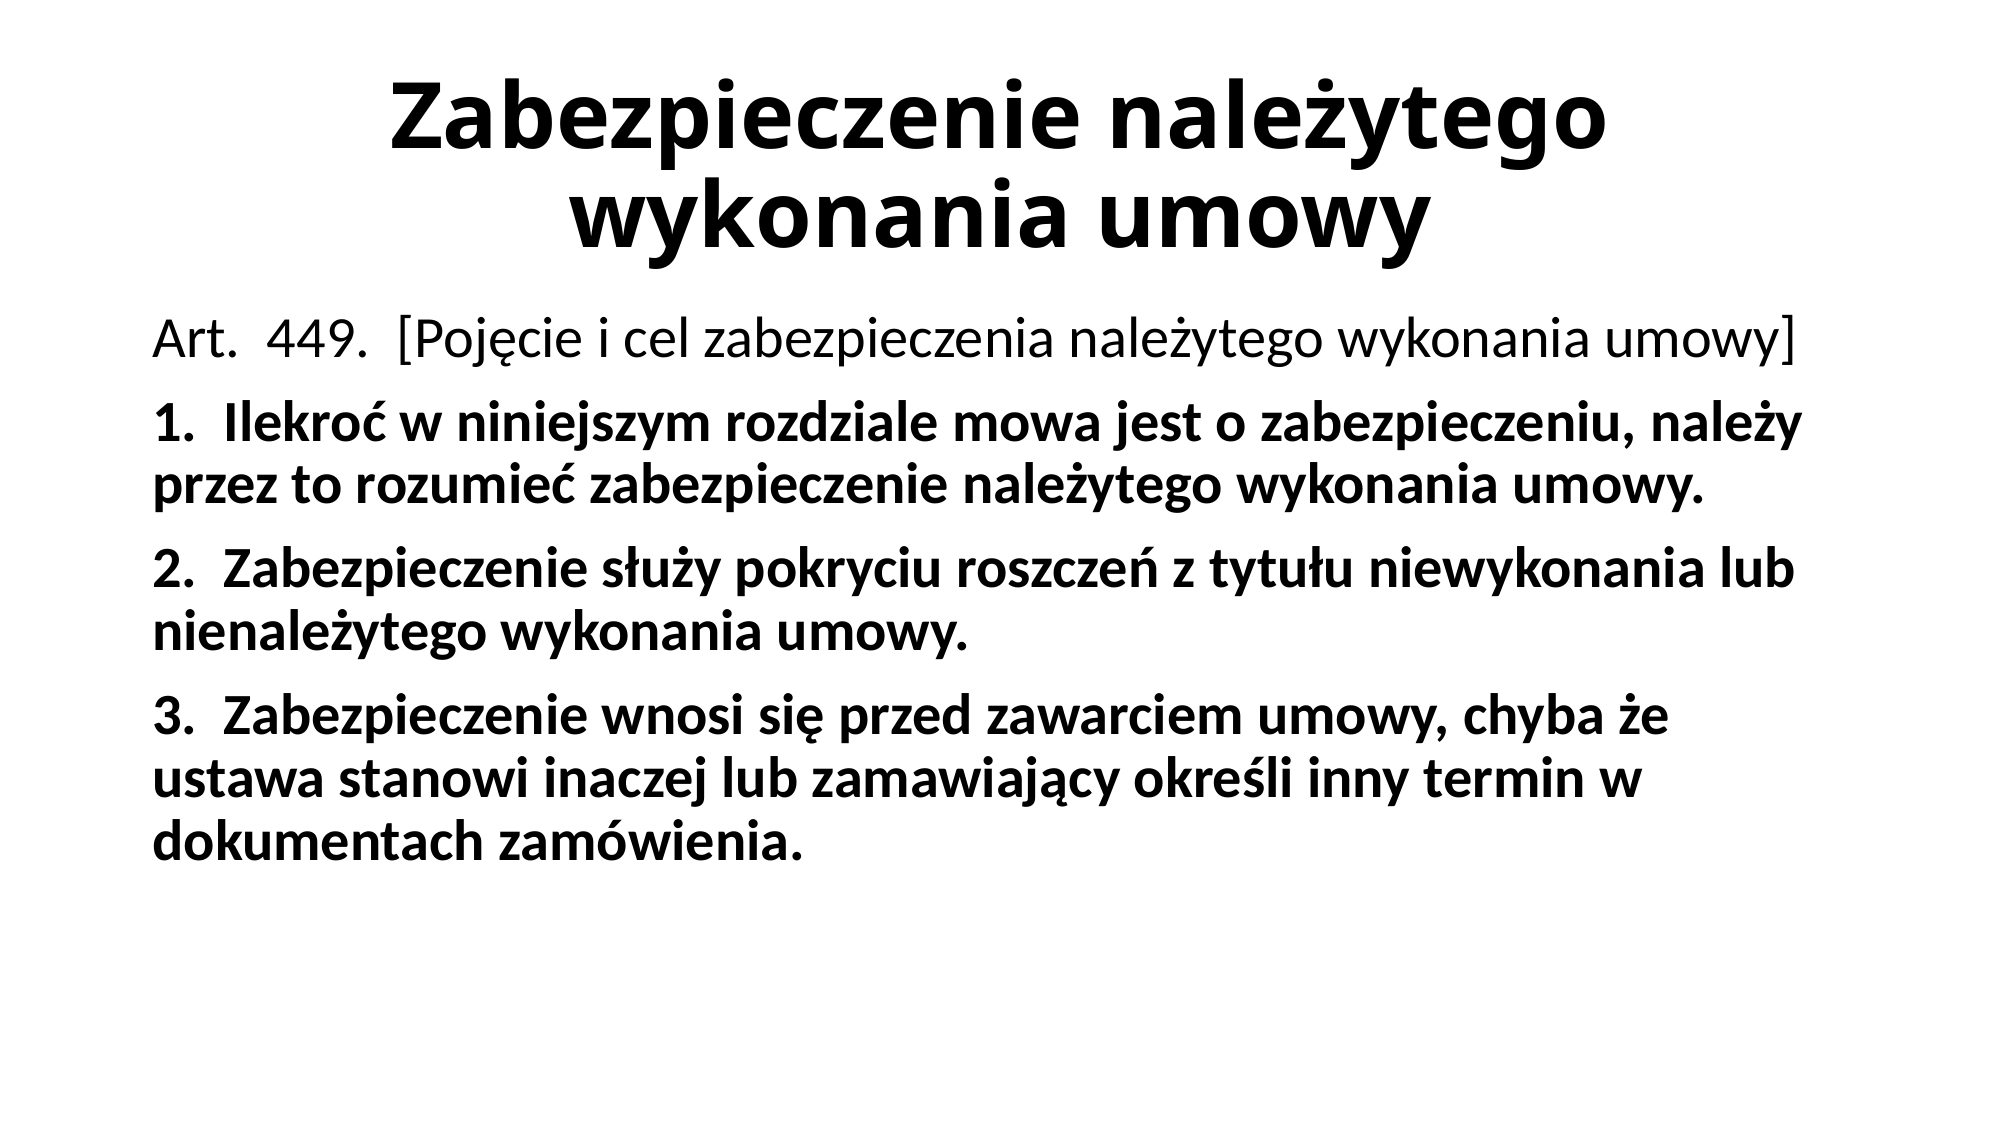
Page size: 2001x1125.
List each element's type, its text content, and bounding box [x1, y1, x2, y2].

list Art. 449. [Pojęcie i cel zabezpieczenia należytego wykonania umowy] 1. Ilekroć w niniejszym rozdziale mowa jest o zabezpieczeniu, należy przez to rozumieć zabezpieczenie należytego wykonania umowy. 2. Zabezpieczenie służy pokryciu roszczeń z tytułu niewykonania lub nienależytego wykonania umowy. 3. Zabezpieczenie wnosi się przed zawarciem umowy, chyba że ustawa stanowi inaczej lub zamawiający określi inny termin w dokumentach zamówienia. [137, 299, 1863, 1014]
title Zabezpieczenie należytego wykonania umowy [137, 59, 1863, 278]
